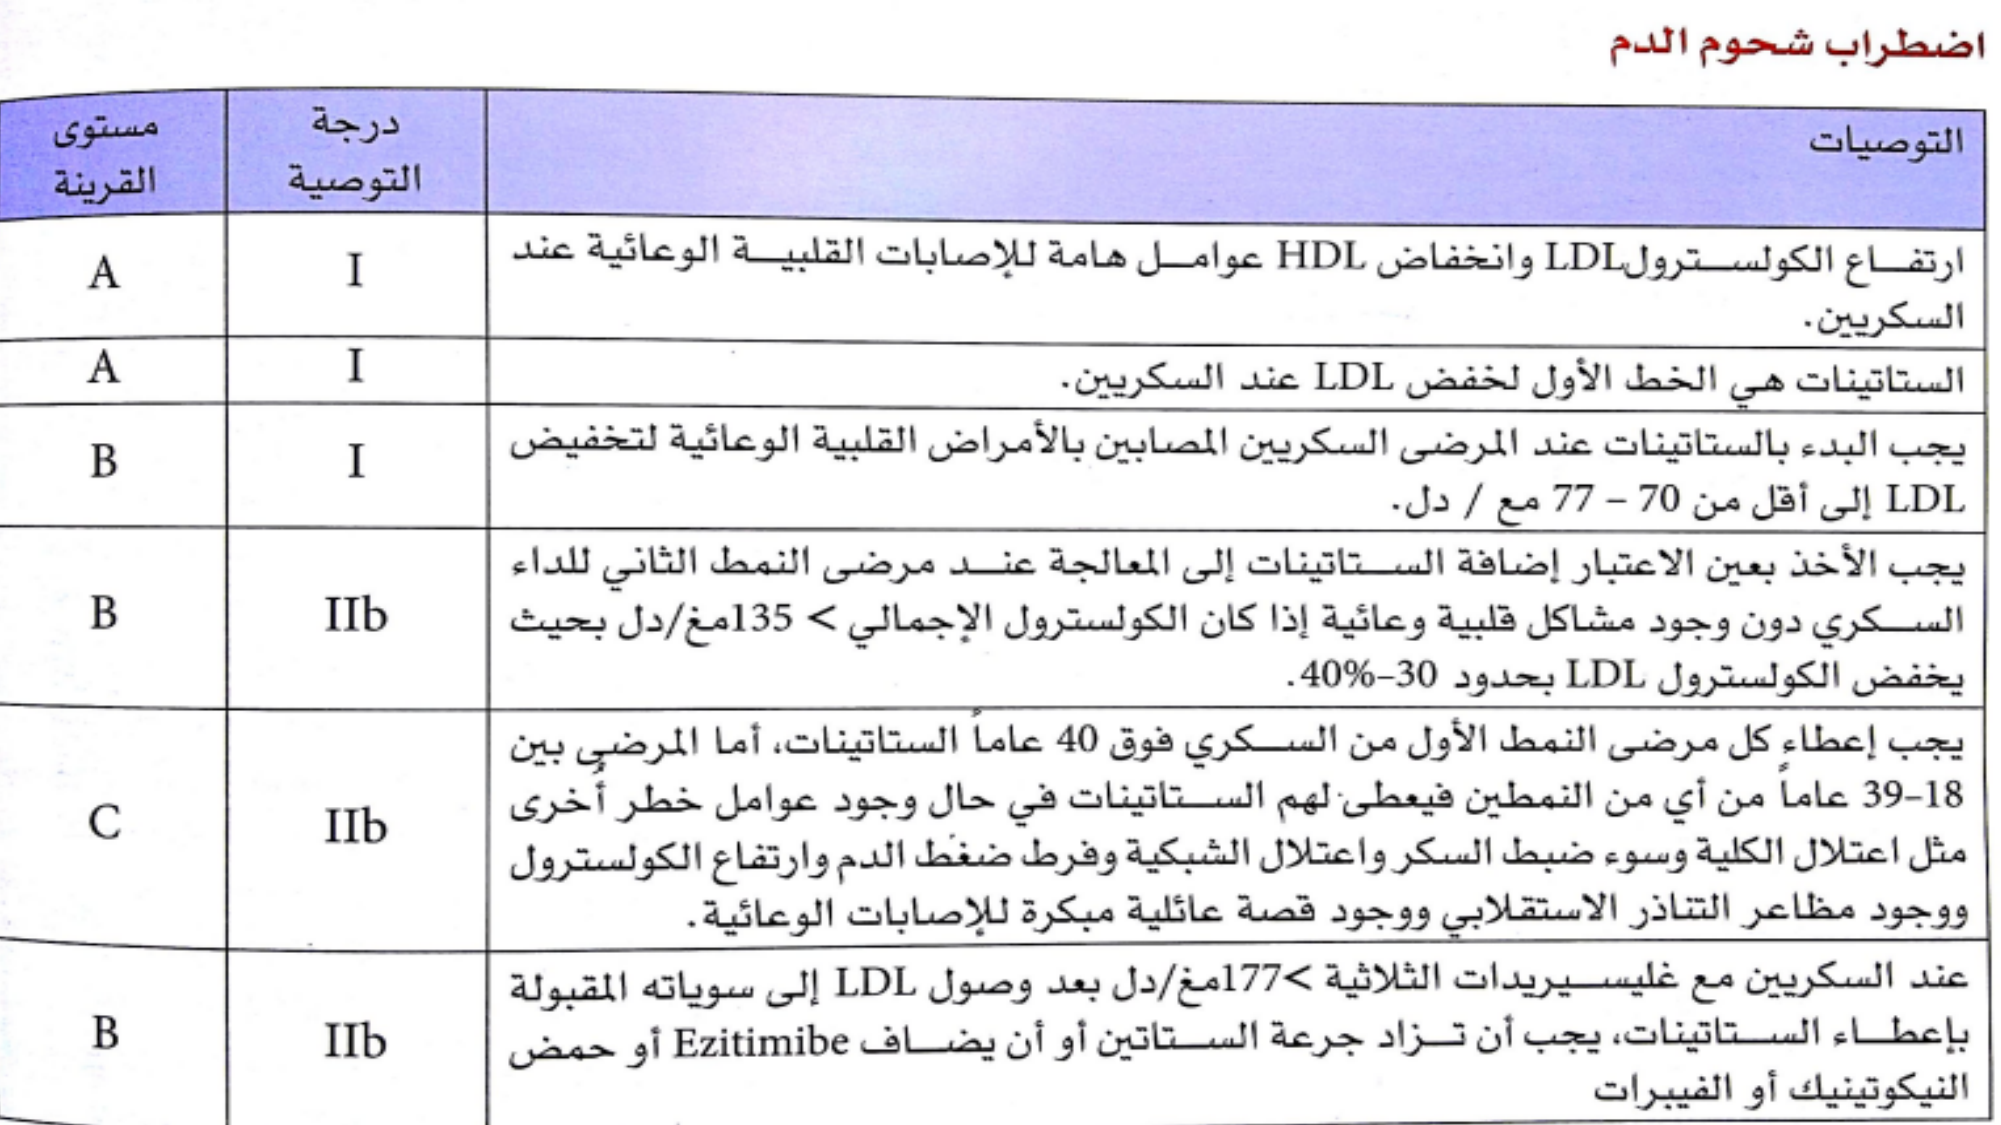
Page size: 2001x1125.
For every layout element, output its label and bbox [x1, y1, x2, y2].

list [0, 0, 2000, 1125]
